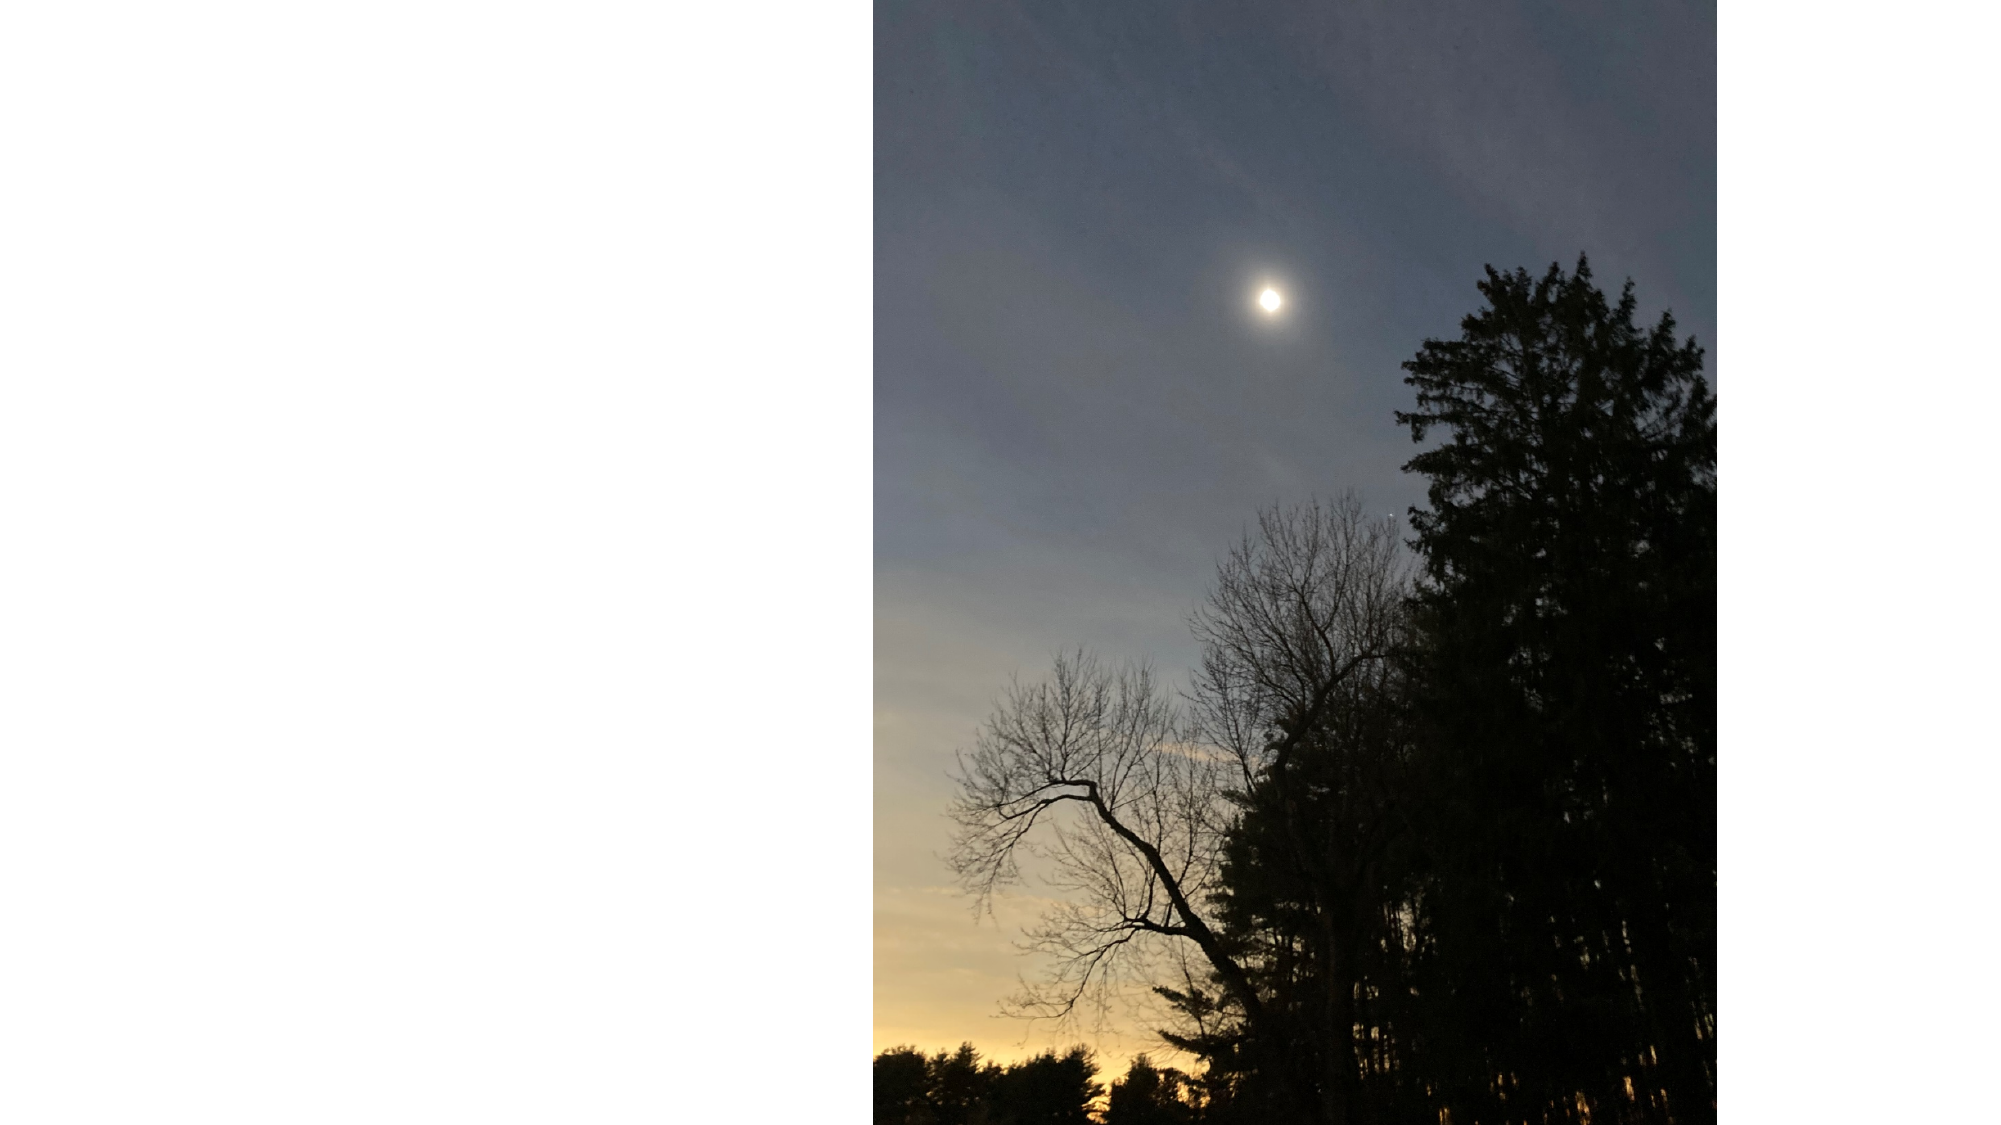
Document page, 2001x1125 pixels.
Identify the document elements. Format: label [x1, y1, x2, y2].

picture [732, 1, 1858, 1124]
